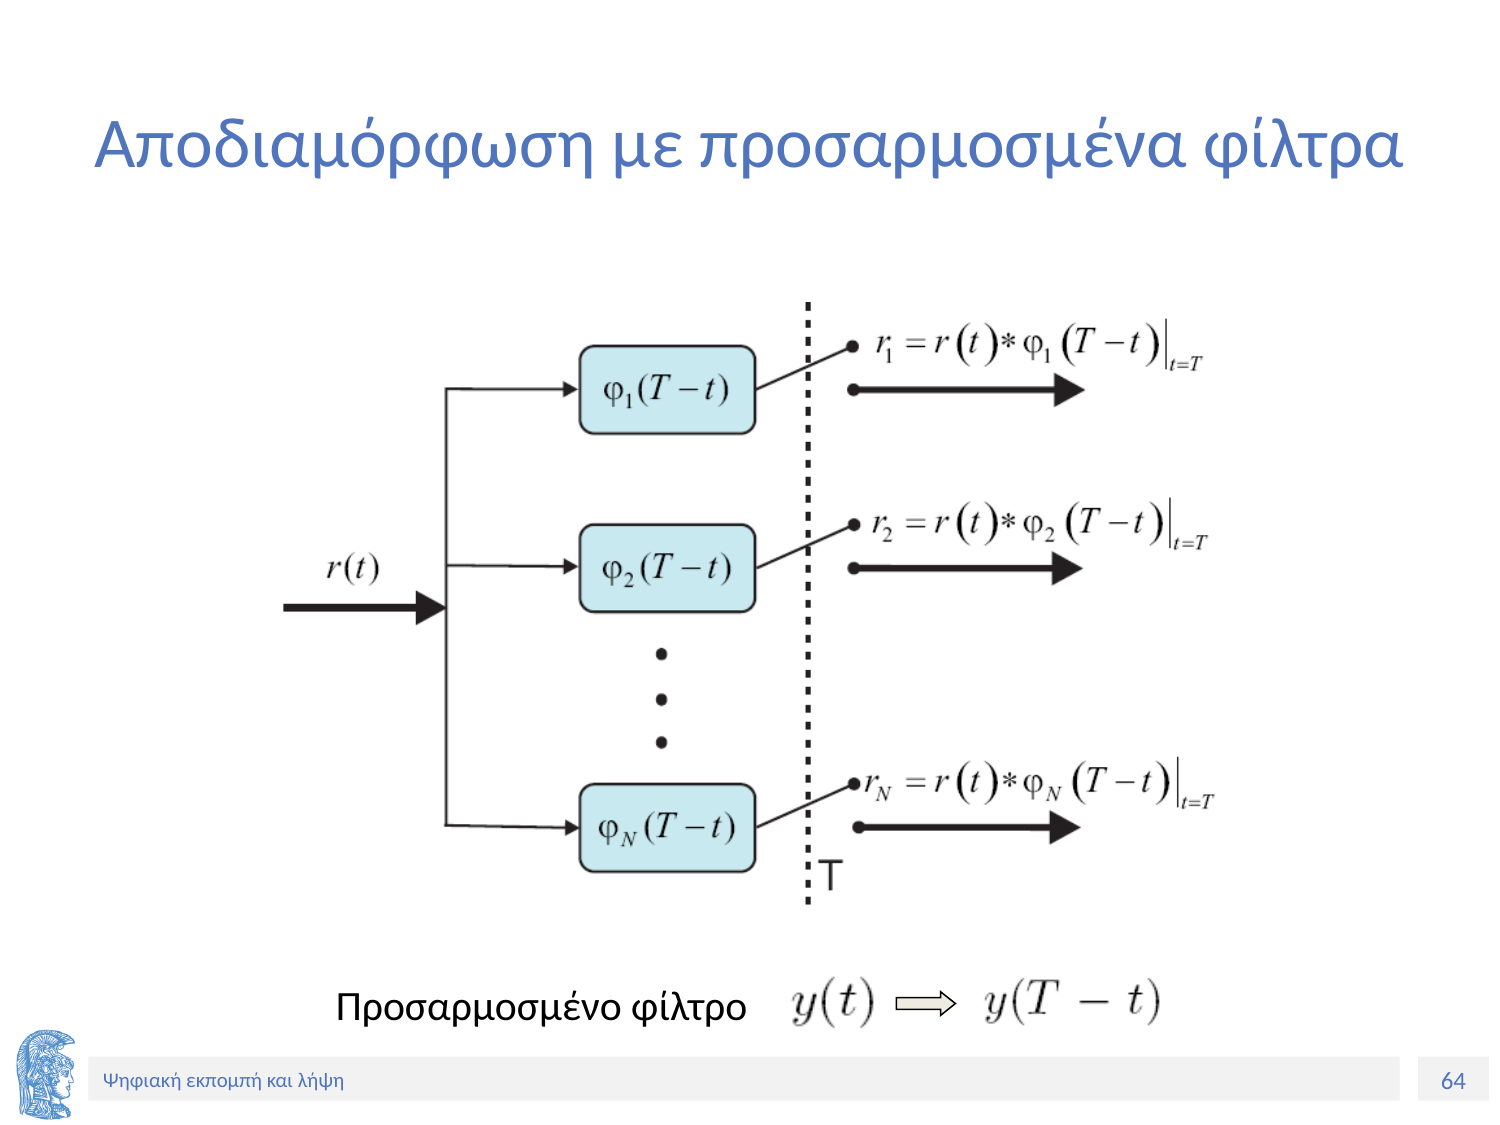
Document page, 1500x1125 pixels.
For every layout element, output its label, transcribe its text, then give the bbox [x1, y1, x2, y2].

picture [277, 302, 1223, 905]
picture [782, 972, 878, 1035]
picture [974, 967, 1164, 1031]
text_box Προσαρμοσμένο φίλτρο [321, 970, 763, 1036]
picture [9, 1026, 81, 1120]
text_box [896, 991, 956, 1016]
title Αποδιαμόρφωση με προσαρμοσμένα φίλτρα [75, 45, 1425, 233]
